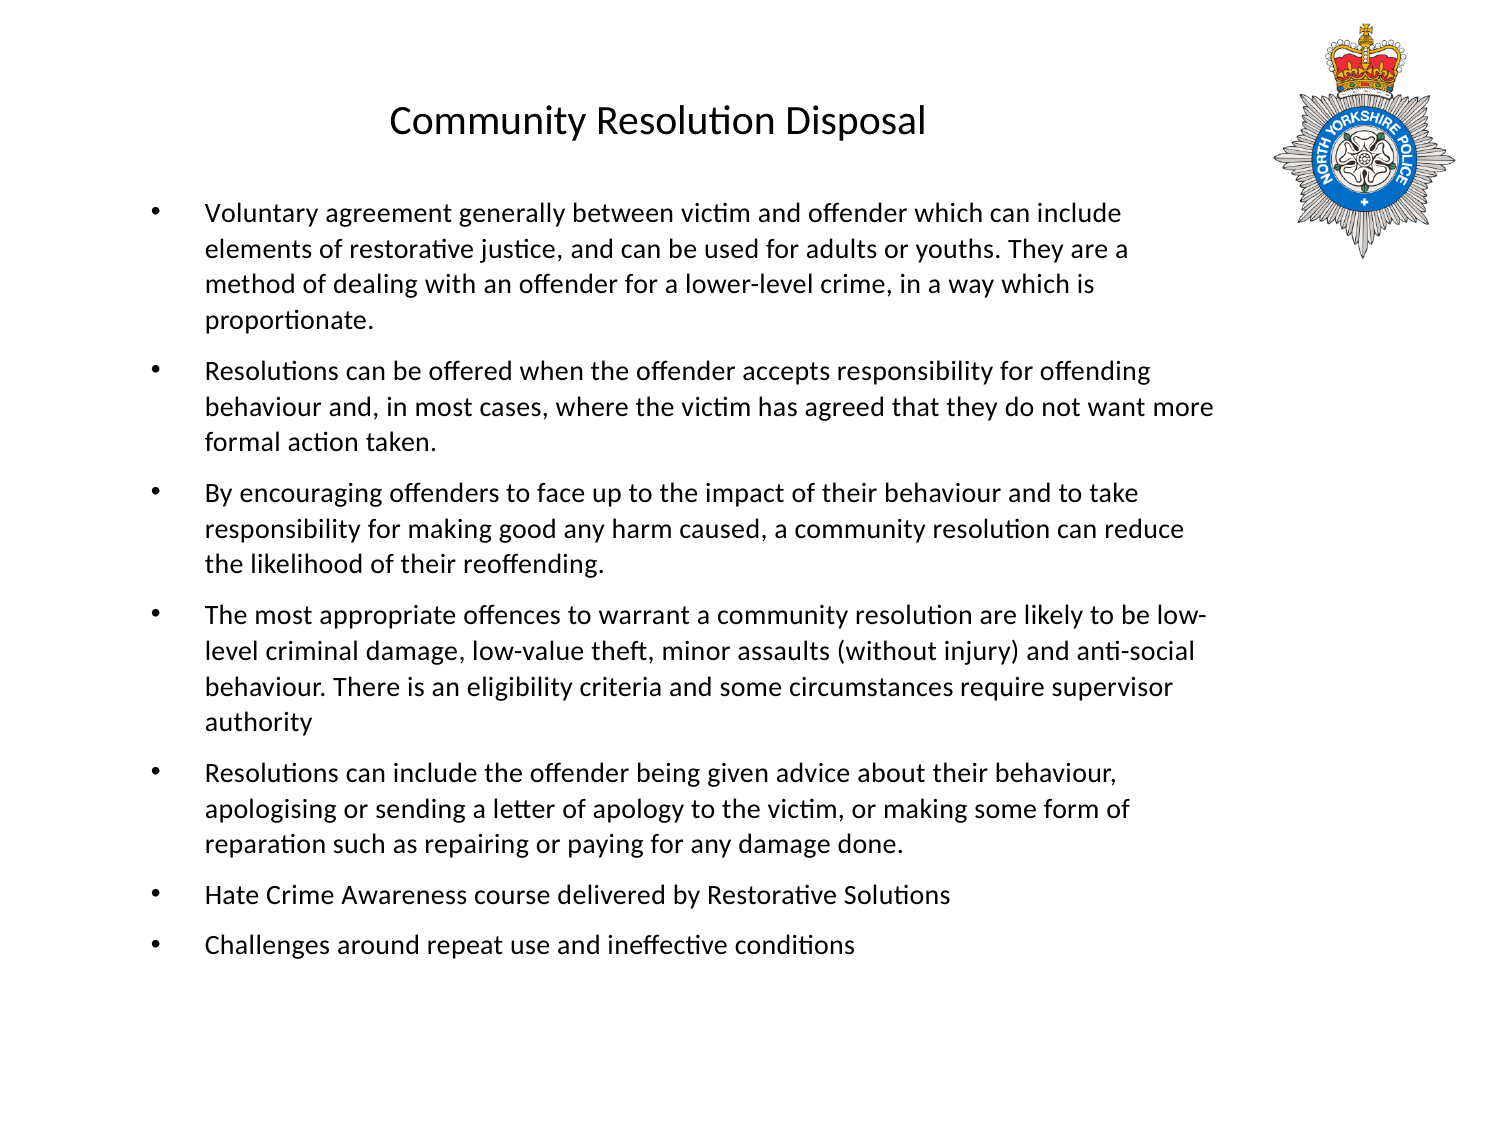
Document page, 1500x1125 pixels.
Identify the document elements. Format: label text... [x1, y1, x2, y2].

picture [1261, 11, 1471, 268]
title Community Resolution Disposal [79, 74, 1237, 161]
list Voluntary agreement generally between victim and offender which can include elements of restorative justice, and can be used for adults or youths. They are a method of dealing with an offender for a lower-level crime, in a way which is proportionate. Resolutions can be offered when the offender accepts responsibility for offending behaviour and, in most cases, where the victim has agreed that they do not want more formal action taken. By encouraging offenders to face up to the impact of their behaviour and to take responsibility for making good any harm caused, a community resolution can reduce the likelihood of their reoffending. The most appropriate offences to warrant a community resolution are likely to be low-level criminal damage, low-value theft, minor assaults (without injury) and anti-social behaviour. There is an eligibility criteria and some circumstances require supervisor authority Resolutions can include the offender being given advice about their behaviour, apologising or sending a letter of apology to the victim, or making some form of reparation such as repairing or paying for any damage done. Hate Crime Awareness course delivered by Restorative Solutions Challenges around repeat use and ineffective conditions [135, 184, 1237, 1024]
